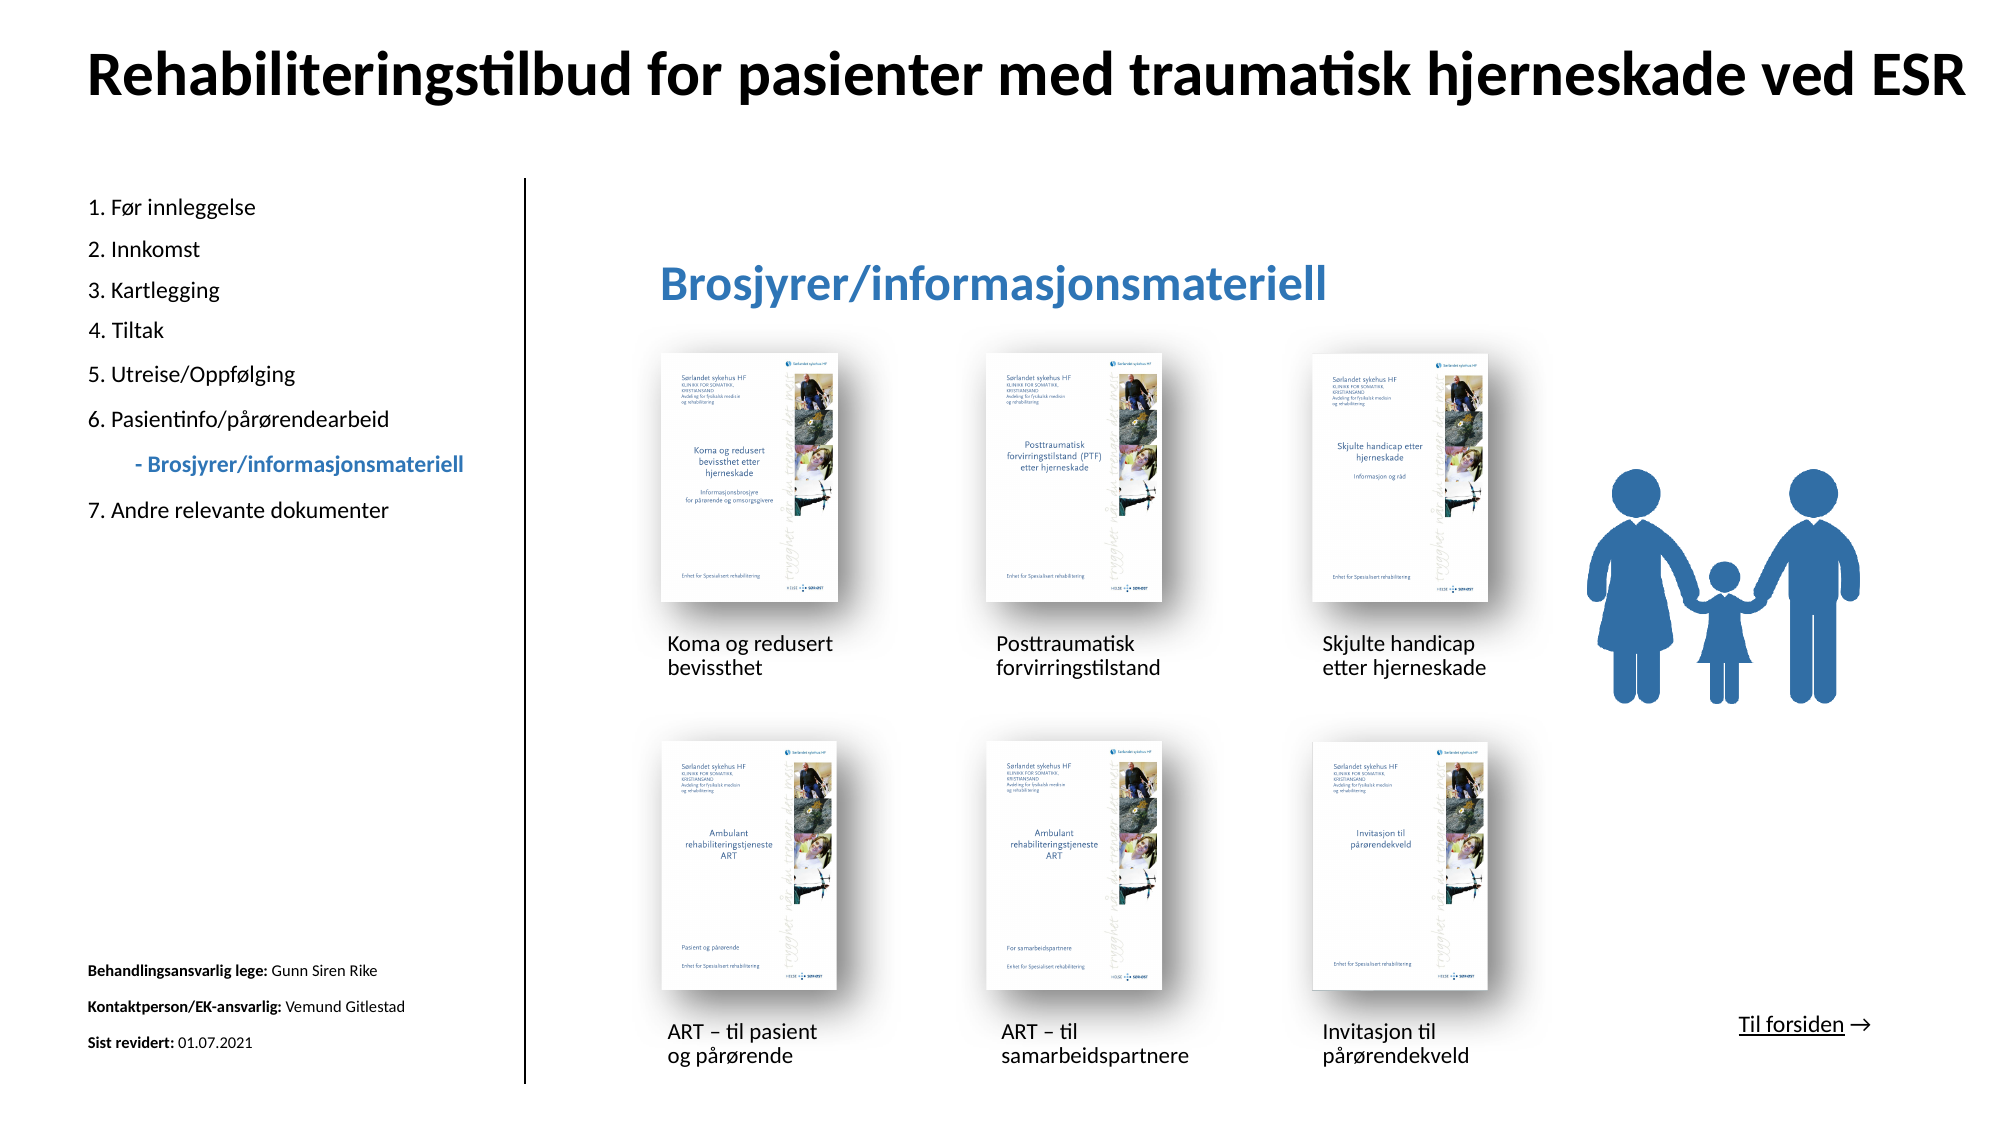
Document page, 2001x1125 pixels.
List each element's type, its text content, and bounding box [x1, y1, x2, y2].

text_box 4. Tiltak [73, 310, 389, 352]
text_box - Brosjyrer/informasjonsmateriell [120, 445, 511, 486]
picture [661, 353, 838, 602]
text_box Koma og redusert bevissthet [652, 623, 862, 699]
text_box 6. Pasientinfo/pårørendearbeid [72, 399, 482, 441]
text_box 2. Innkomst [72, 229, 438, 270]
text_box 1. Før innleggelse [72, 187, 438, 229]
text_box Posttraumatisk forvirringstilstand [981, 623, 1188, 691]
text_box Brosjyrer/informasjonsmateriell [645, 249, 1502, 320]
picture [1312, 353, 1489, 602]
text_box 3. Kartlegging [72, 270, 438, 311]
text_box Invitasjon til pårørendekveld [1307, 1011, 1515, 1079]
text_box ART – til samarbeidspartnere [986, 1011, 1221, 1079]
text_box Behandlingsansvarlig lege: Gunn Siren Rike Kontaktperson/EK-ansvarlig: Vemund Gitlestad Sist revidert: 01.07.2021 [72, 954, 475, 1097]
text_box 7. Andre relevante dokumenter [72, 490, 438, 531]
text_box Til forsiden → [1723, 1004, 1905, 1046]
text_box Skjulte handicap etter hjerneskade [1307, 623, 1515, 691]
picture [661, 741, 837, 990]
text_box 5. Utreise/Oppfølging [72, 354, 438, 395]
picture [1587, 469, 1860, 704]
picture [1312, 742, 1488, 991]
text_box Rehabiliteringstilbud for pasienter med traumatisk hjerneskade ved ESR [72, 32, 2000, 134]
picture [986, 353, 1162, 602]
text_box ART – til pasient og pårørende [652, 1011, 859, 1079]
picture [986, 741, 1163, 990]
